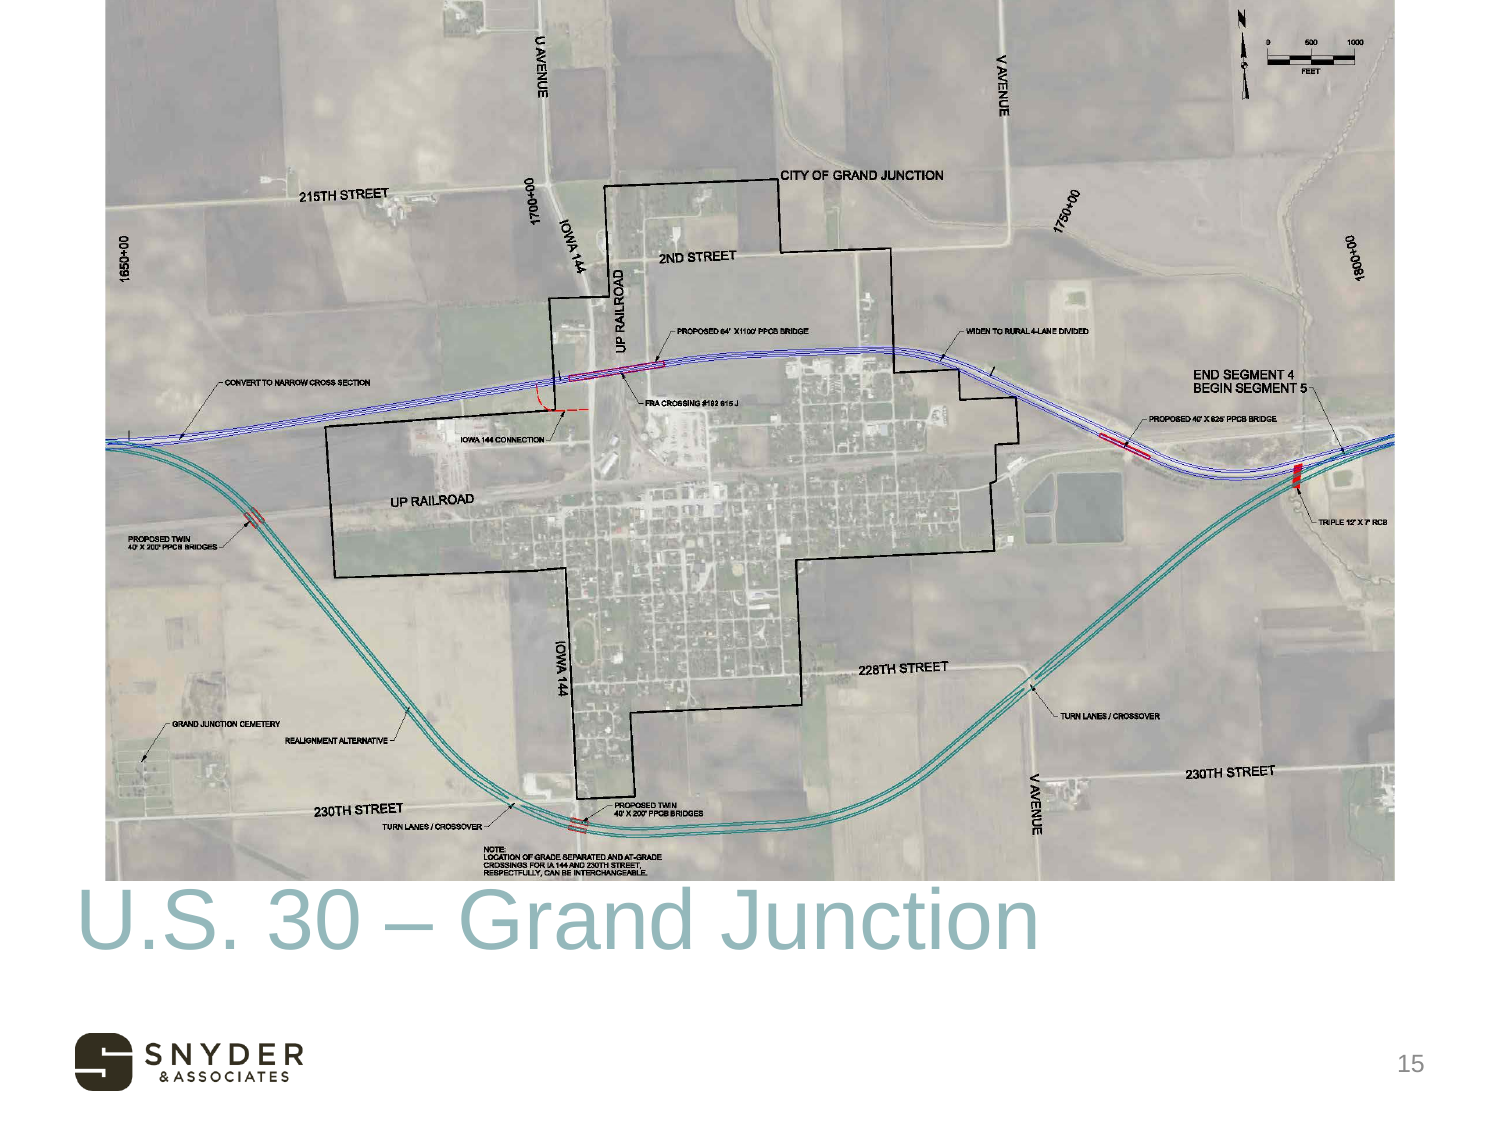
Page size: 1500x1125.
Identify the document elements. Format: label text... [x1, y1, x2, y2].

title U.S. 30 – Grand Junction [75, 862, 1075, 976]
slide_number 15 [1363, 1032, 1426, 1093]
picture [75, 1033, 303, 1091]
picture [105, 0, 1395, 882]
